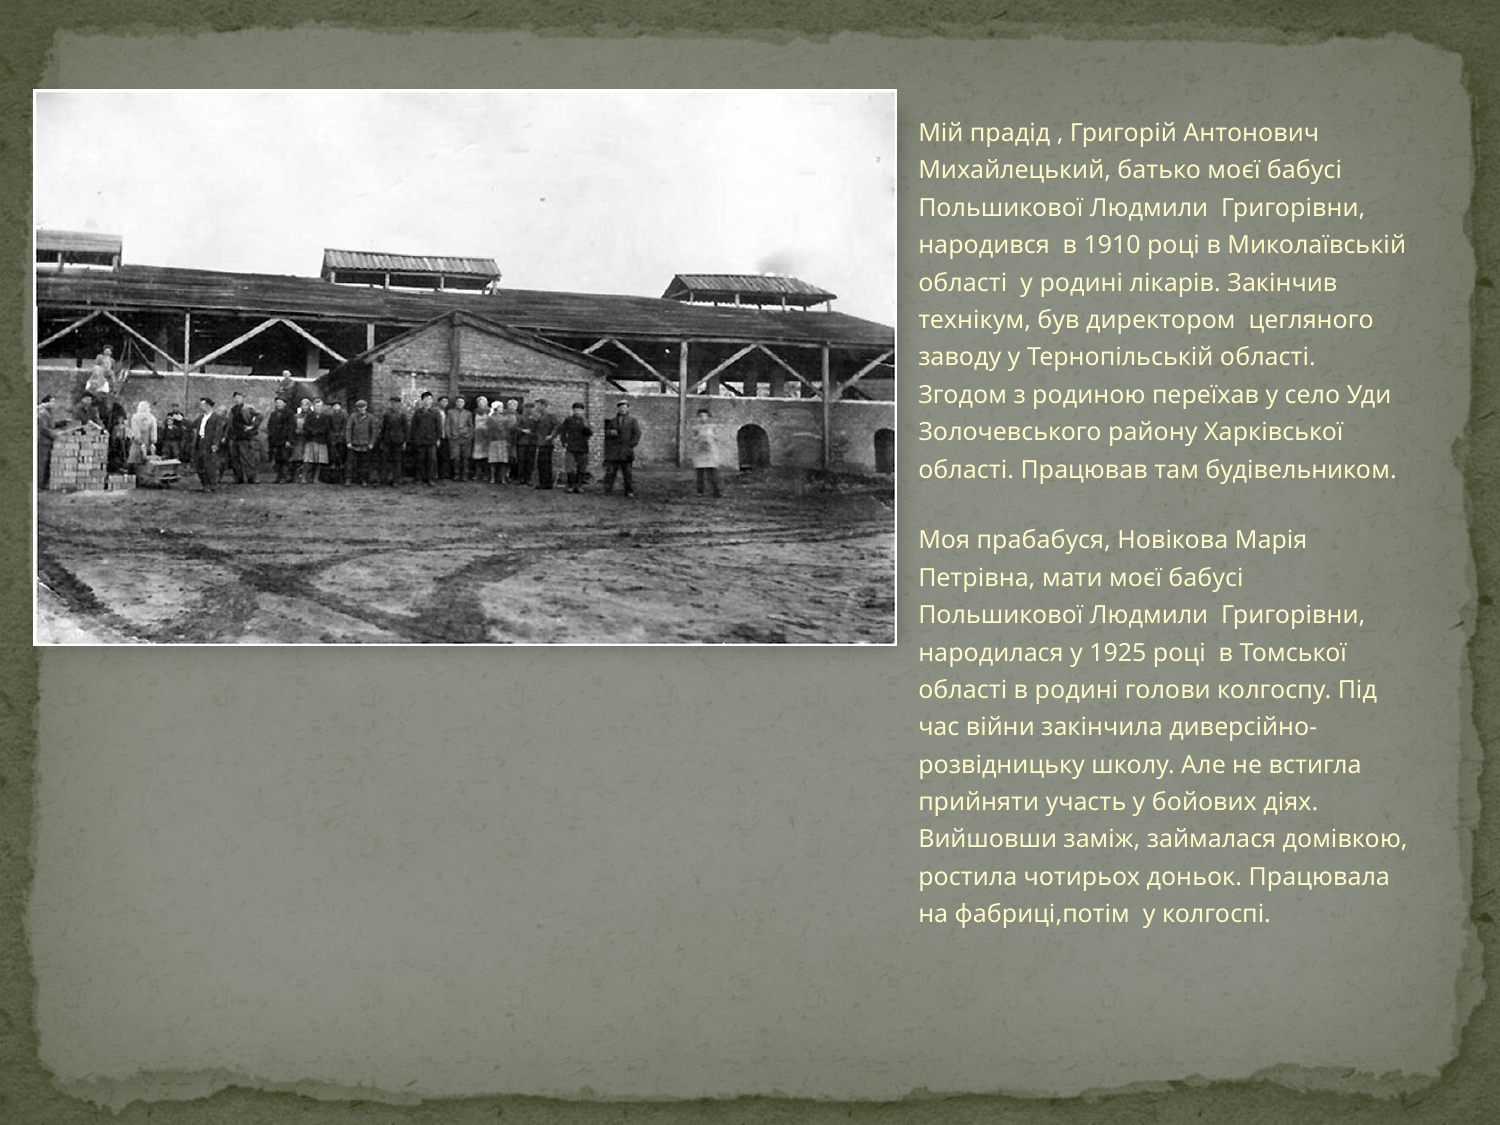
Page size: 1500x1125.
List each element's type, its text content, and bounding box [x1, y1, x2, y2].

picture [31, 89, 897, 648]
list Мій прадід , Григорій Антонович Михайлецький, батько моєї бабусі Польшикової Людмили Григорівни, народився в 1910 році в Миколаївській області у родині лікарів. Закінчив технікум, був директором цегляного заводу у Тернопільській області. Згодом з родиною переїхав у село Уди Золочевського району Харківської області. Працював там будівельником. Моя прабабуся, Новікова Марія Петрівна, мати моєї бабусі Польшикової Людмили Григорівни, народилася у 1925 році в Томської області в родині голови колгоспу. Під час війни закінчила диверсійно-розвідницьку школу. Але не встигла прийняти участь у бойових діях. Вийшовши заміж, займалася домівкою, ростила чотирьох доньок. Працювала на фабриці,потім у колгоспі. [903, 101, 1425, 988]
